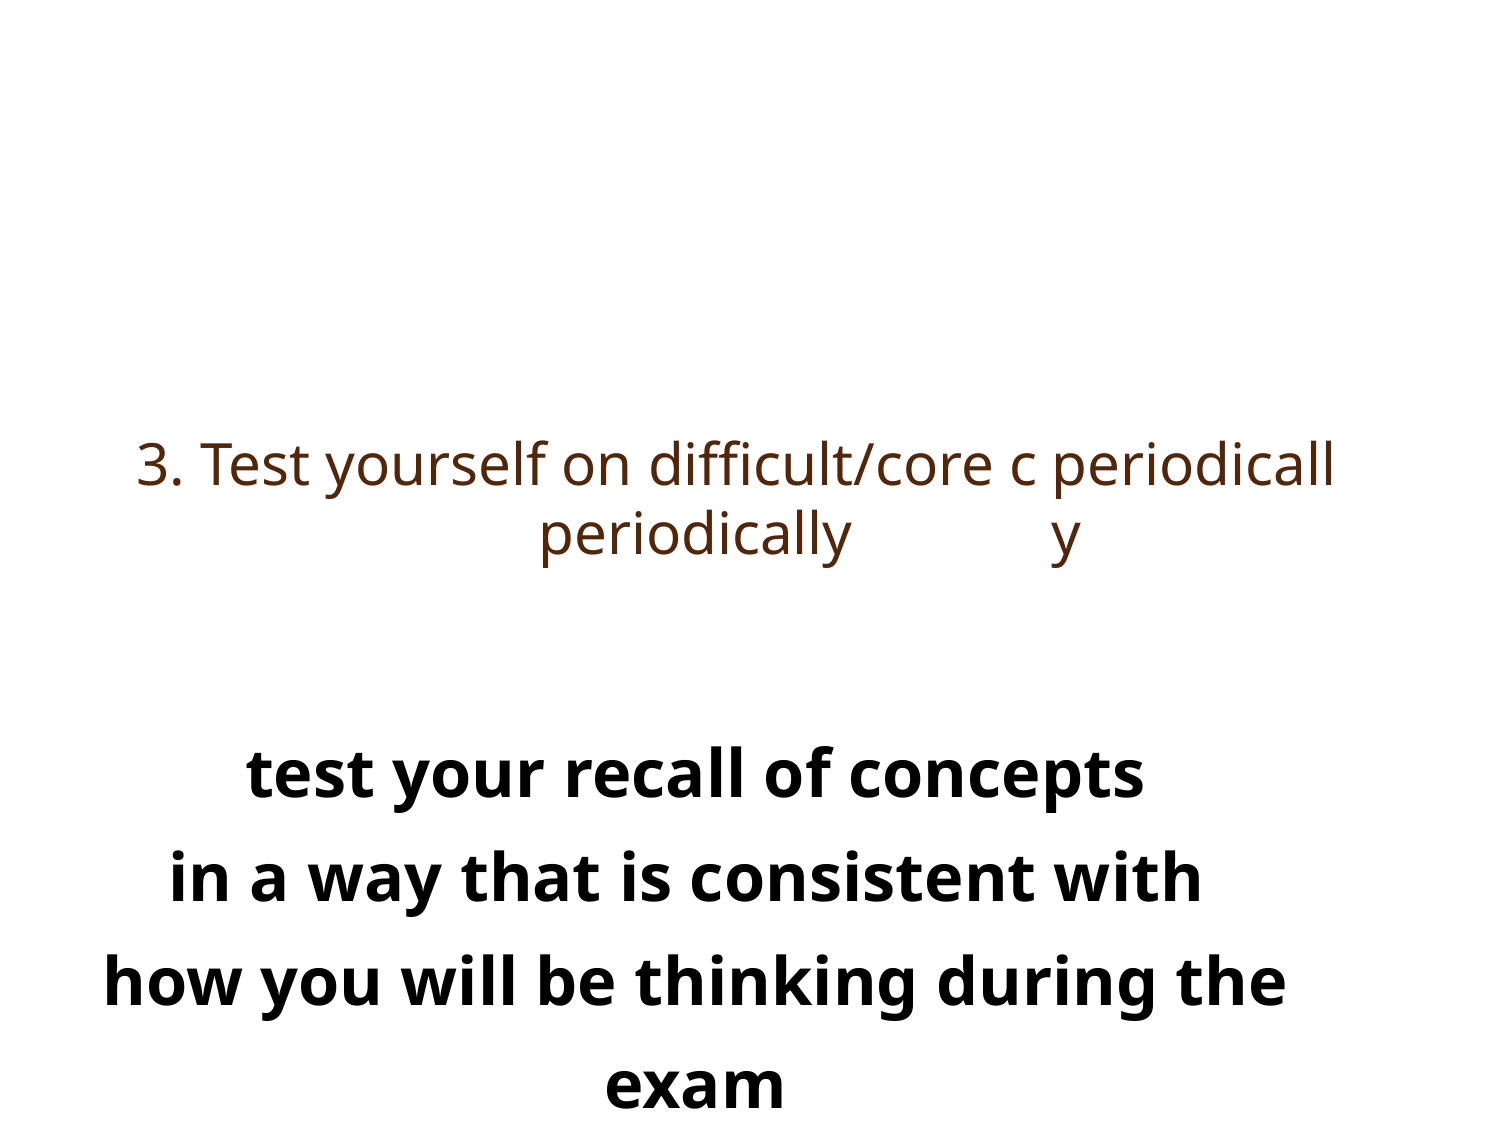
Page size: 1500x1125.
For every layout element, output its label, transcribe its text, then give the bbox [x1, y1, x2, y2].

text_box periodically [1037, 419, 1378, 574]
text_box 3. Test yourself on difficult/core concepts periodically test your recall of concepts in a way that is consistent with how you will be thinking during the exam [0, 419, 1392, 1125]
